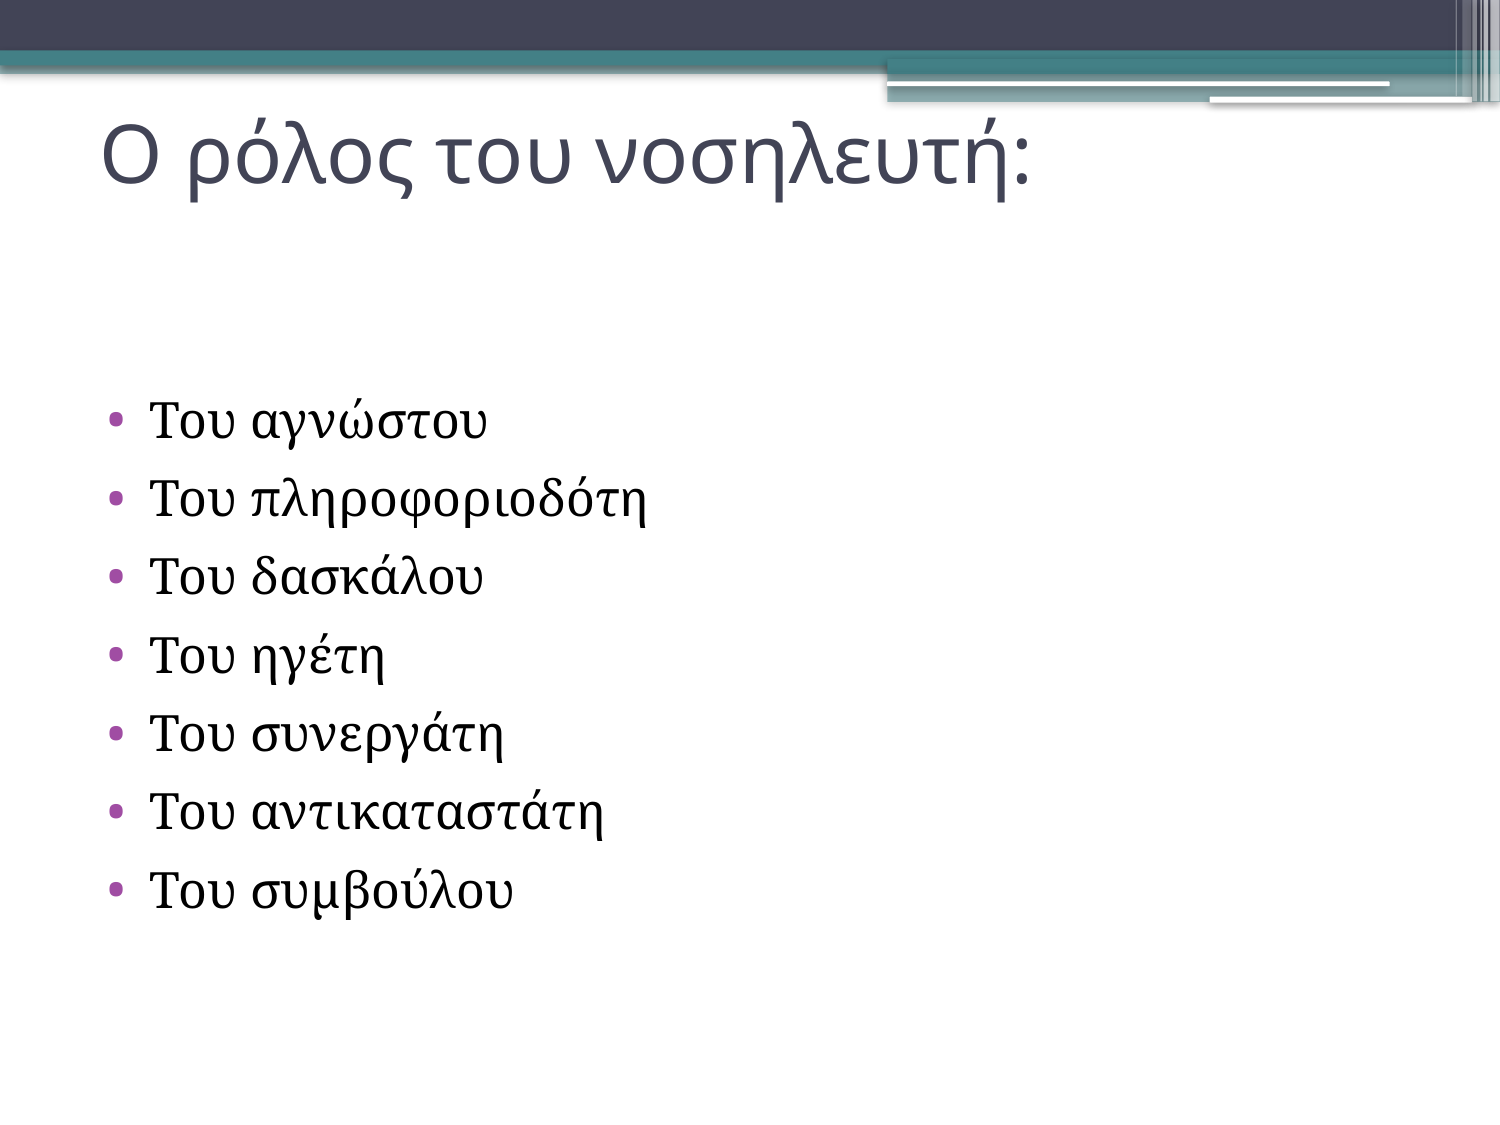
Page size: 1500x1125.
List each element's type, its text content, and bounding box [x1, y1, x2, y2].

list Του αγνώστου Του πληροφοριοδότη Του δασκάλου Του ηγέτη Του συνεργάτη Του αντικαταστάτη Του συμβούλου [74, 368, 1426, 1079]
title Ο ρόλος του νοσηλευτή: [84, 94, 1496, 208]
